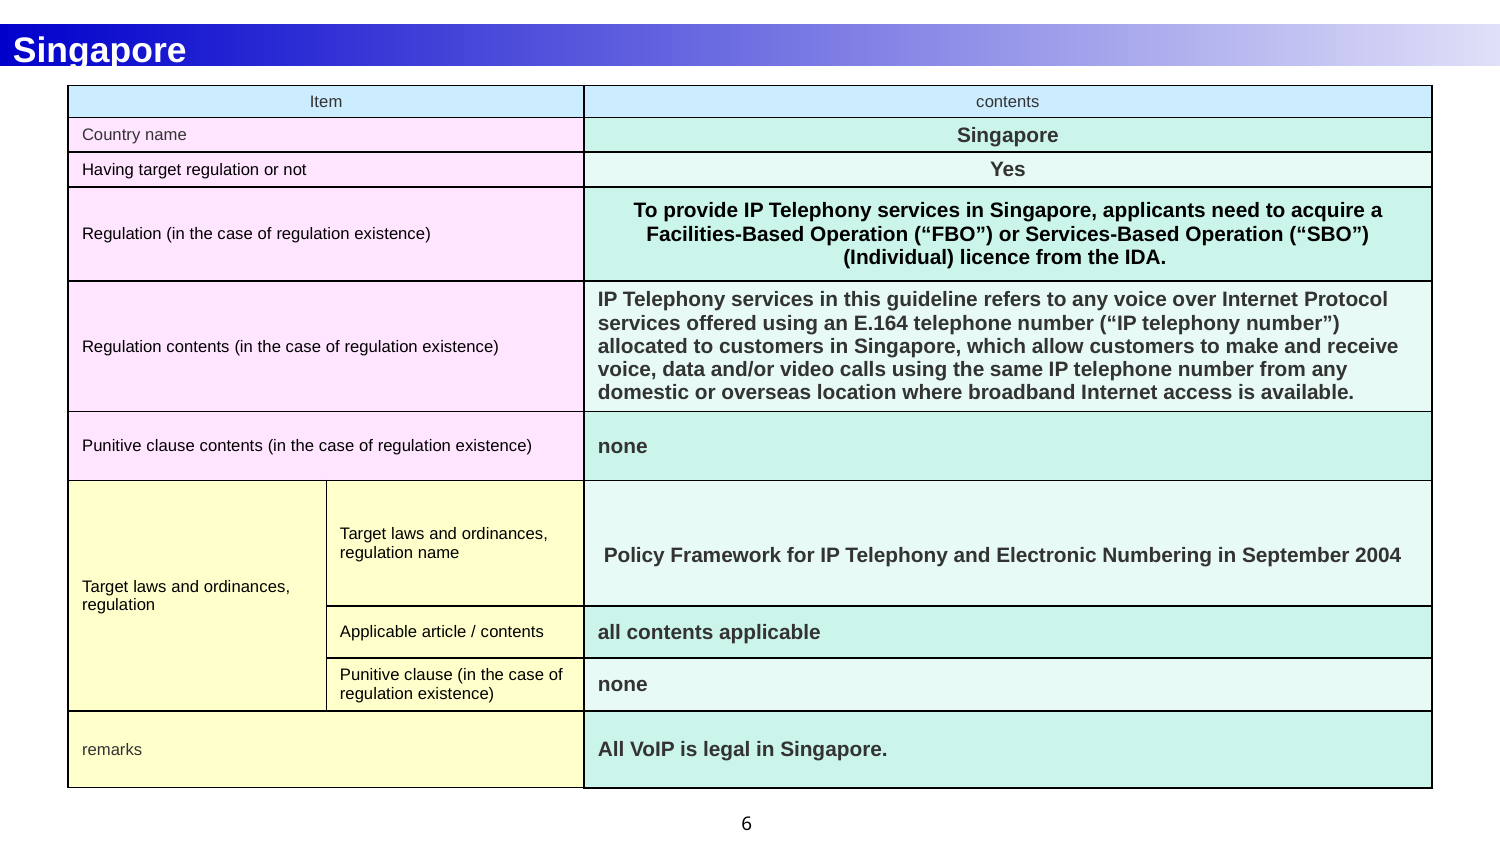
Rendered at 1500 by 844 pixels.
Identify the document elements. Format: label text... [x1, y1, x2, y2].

table_cell Policy Framework for IP Telephony and Electronic Numbering in September 2004 [585, 481, 1431, 605]
table_cell none [585, 412, 1431, 480]
table_cell Punitive clause contents (in the case of regulation existence) [69, 412, 583, 480]
table_cell all contents applicable [585, 607, 1431, 657]
table_cell Target laws and ordinances, regulation [69, 481, 326, 710]
table_cell Having target regulation or not [69, 153, 583, 186]
table_cell Target laws and ordinances, regulation name [327, 481, 583, 605]
table_cell Country name [69, 118, 583, 151]
table_cell none [585, 659, 1431, 710]
table_cell remarks [69, 712, 583, 787]
slide_number ‹#› [617, 812, 877, 844]
table_header contents [585, 86, 1431, 117]
table_cell Applicable article / contents [327, 607, 583, 657]
table_cell Punitive clause (in the case of regulation existence) [327, 659, 583, 710]
table_cell All VoIP is legal in Singapore. [585, 712, 1431, 787]
table_header Item [69, 86, 583, 117]
table_cell Yes [585, 153, 1431, 186]
text_box Singapore [0, 20, 294, 70]
table_cell Regulation (in the case of regulation existence) [69, 188, 583, 280]
table_cell To provide IP Telephony services in Singapore, applicants need to acquire a Facilities-Based Operation (“FBO”) or Services-Based Operation (“SBO”) (Individual) licence from the IDA. [585, 188, 1431, 280]
table_cell Singapore [585, 118, 1431, 151]
table_cell Regulation contents (in the case of regulation existence) [69, 282, 583, 411]
table_cell IP Telephony services in this guideline refers to any voice over Internet Protocol services offered using an E.164 telephone number (“IP telephony number”) allocated to customers in Singapore, which allow customers to make and receive voice, data and/or video calls using the same IP telephone number from any domestic or overseas location where broadband Internet access is available. [585, 282, 1431, 411]
